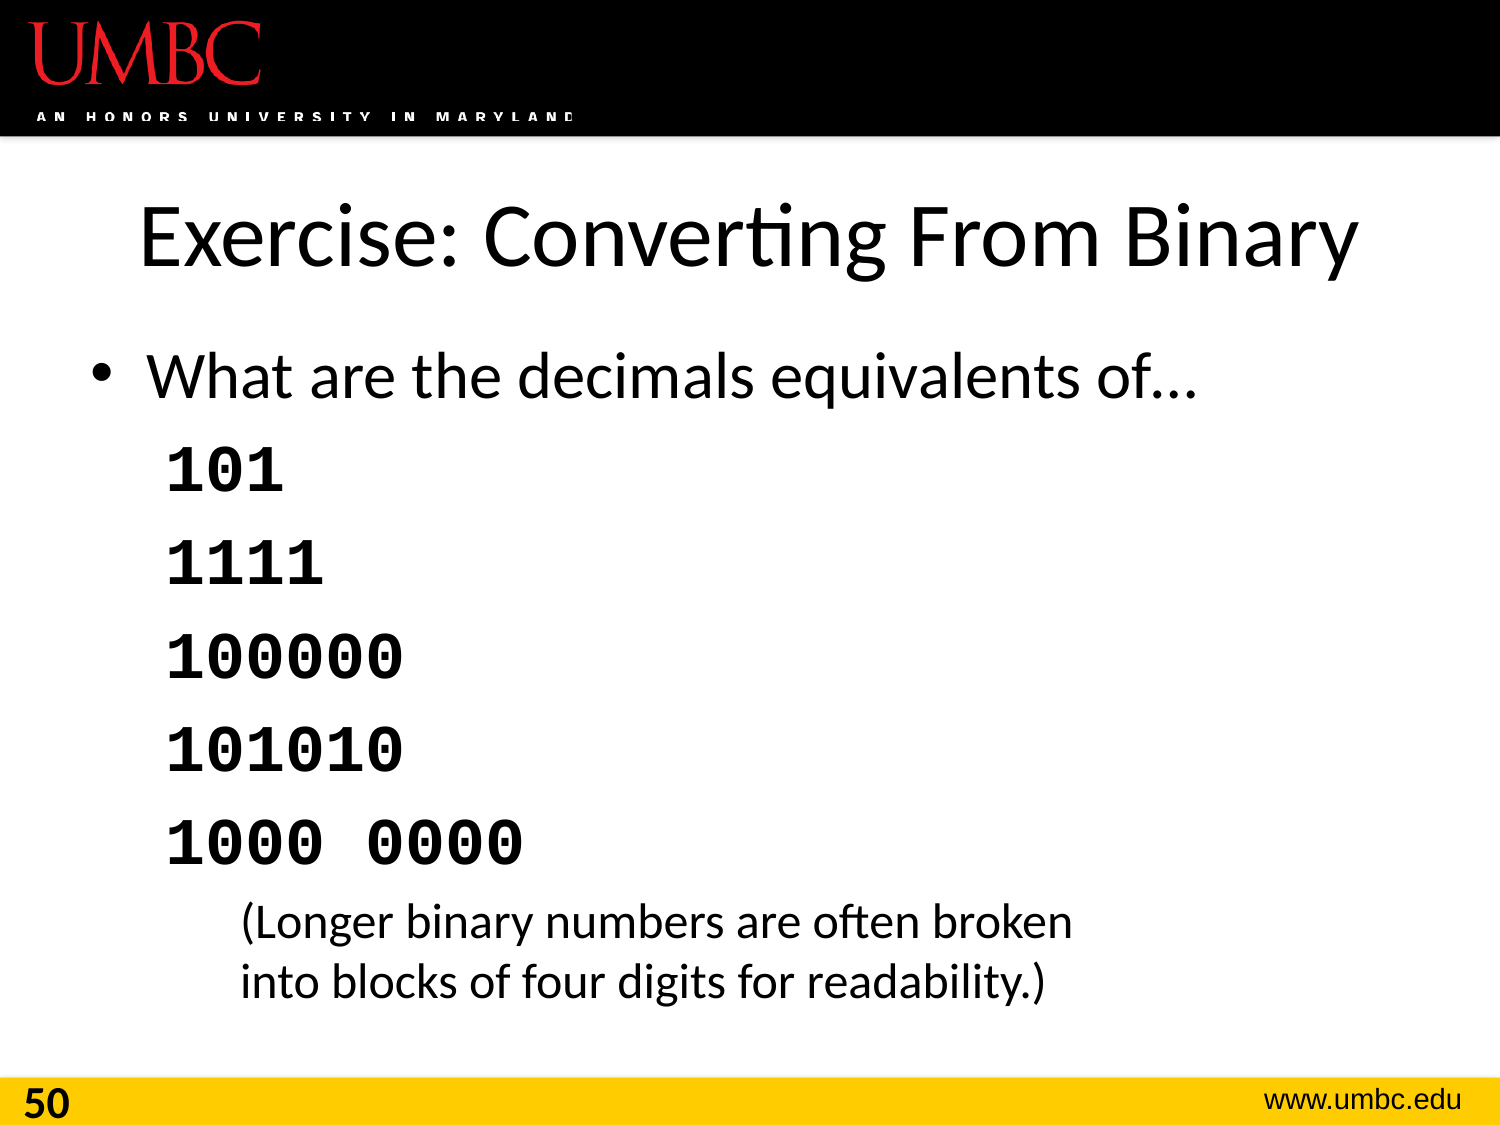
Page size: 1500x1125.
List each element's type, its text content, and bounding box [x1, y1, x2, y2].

title Exercise: Converting From Binary [75, 136, 1425, 324]
list What are the decimals equivalents of… 101 1111 100000 101010 1000 0000 (Longer binary numbers are often broken into blocks of four digits for readability.) [75, 324, 1425, 1066]
slide_number 50 [0, 1065, 94, 1125]
